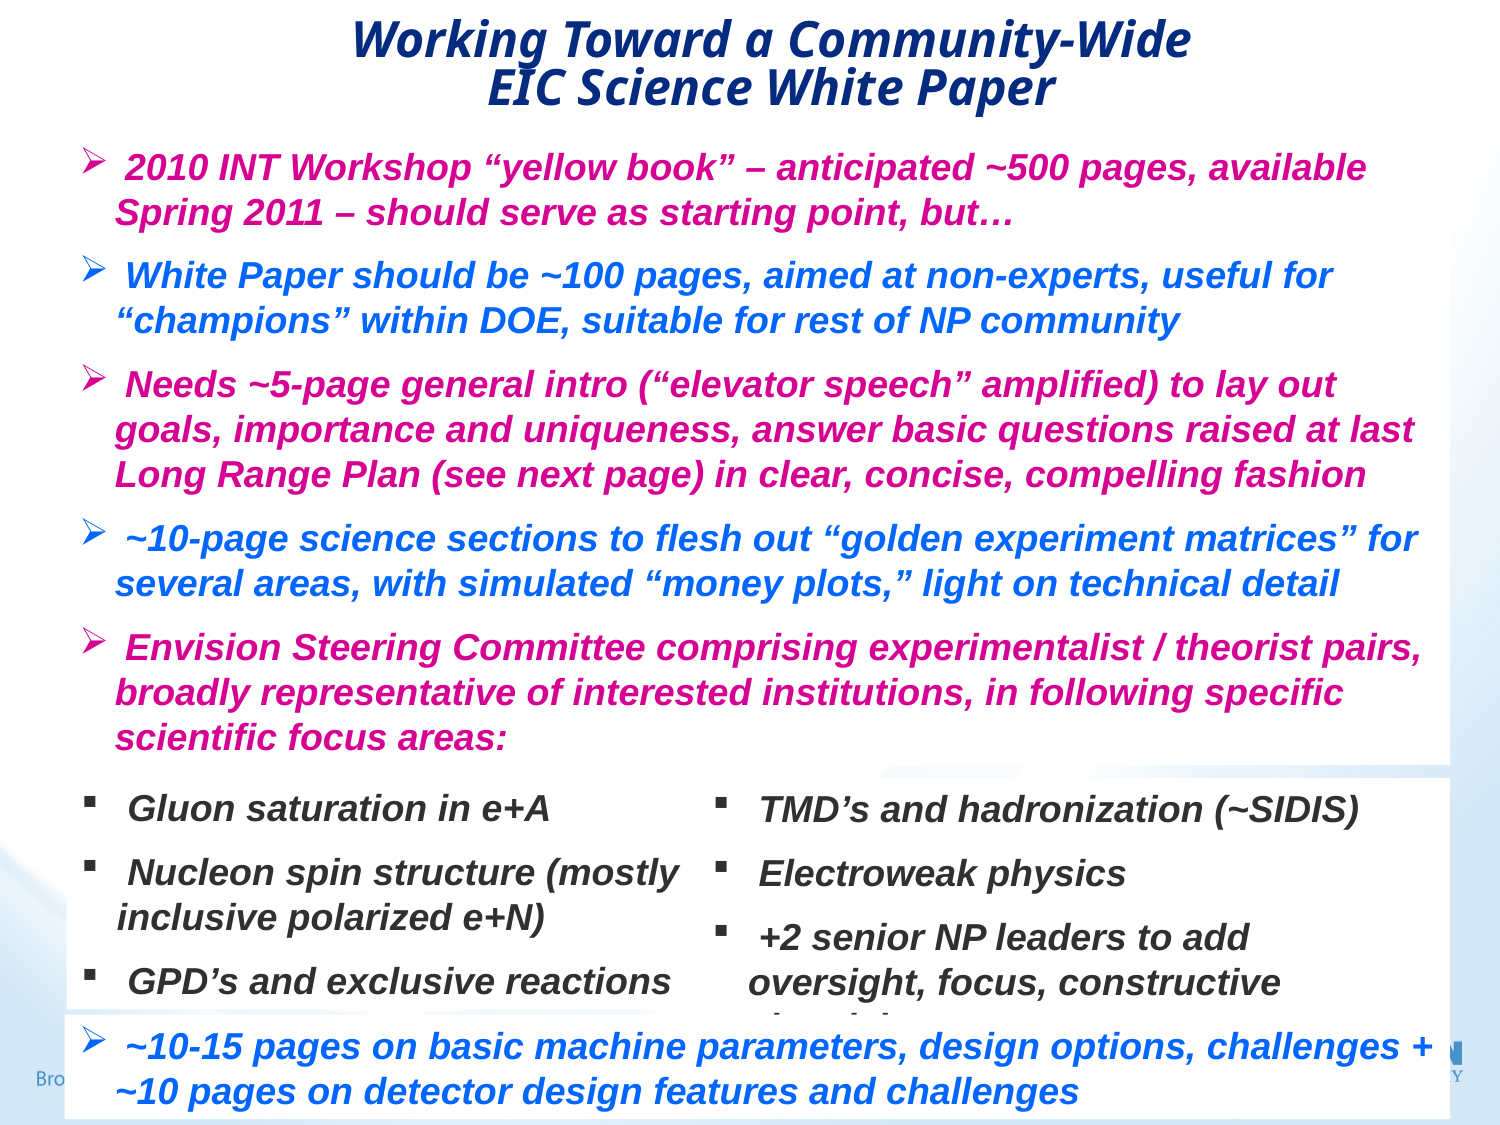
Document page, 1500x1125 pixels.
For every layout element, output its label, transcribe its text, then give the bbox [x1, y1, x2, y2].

text_box 2010 INT Workshop “yellow book” – anticipated ~500 pages, available Spring 2011 – should serve as starting point, but… White Paper should be ~100 pages, aimed at non-experts, useful for “champions” within DOE, suitable for rest of NP community Needs ~5-page general intro (“elevator speech” amplified) to lay out goals, importance and uniqueness, answer basic questions raised at last Long Range Plan (see next page) in clear, concise, compelling fashion ~10-page science sections to flesh out “golden experiment matrices” for several areas, with simulated “money plots,” light on technical detail Envision Steering Committee comprising experimentalist / theorist pairs, broadly representative of interested institutions, in following specific scientific focus areas: [64, 135, 1450, 766]
text_box ~10-15 pages on basic machine parameters, design options, challenges + ~10 pages on detector design features and challenges [64, 1014, 1450, 1120]
text_box TMD’s and hadronization (~SIDIS) Electroweak physics +2 senior NP leaders to add oversight, focus, constructive skepticism [697, 778, 1450, 1014]
text_box Working Toward a Community-Wide EIC Science White Paper [329, 10, 1215, 124]
picture [0, 0, 1500, 1125]
text_box Gluon saturation in e+A Nucleon spin structure (mostly inclusive polarized e+N) GPD’s and exclusive reactions [66, 777, 700, 1010]
